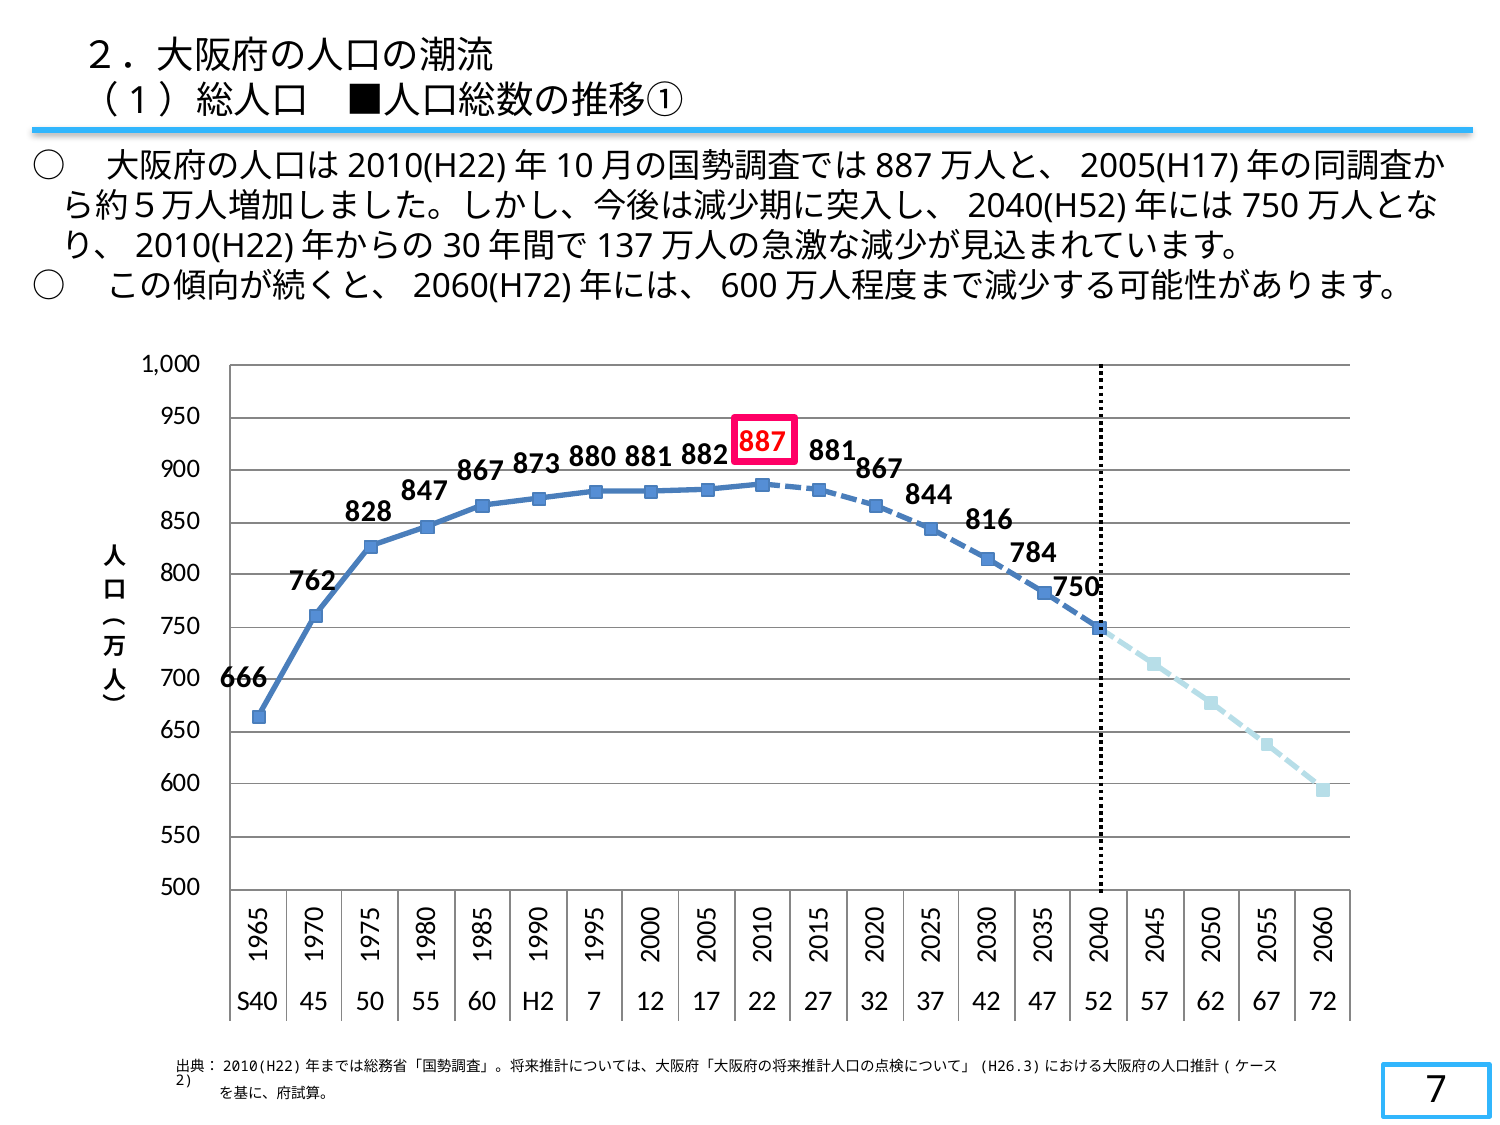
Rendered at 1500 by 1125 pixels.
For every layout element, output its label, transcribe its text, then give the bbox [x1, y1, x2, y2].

text_box ○ 大阪府の人口は2010(H22)年10月の国勢調査では887万人と、2005(H17)年の同調査から約５万人増加しました。しかし、今後は減少期に突入し、2040(H52)年には750万人となり、2010(H22)年からの30年間で137万人の急激な減少が見込まれています。 ○ この傾向が続くと、2060(H72)年には、600万人程度まで減少する可能性があります。 [17, 137, 1471, 312]
text_box [0, 0, 1500, 74]
text_box 出典：2010(H22)年までは総務省「国勢調査」。将来推計については、大阪府「大阪府の将来推計人口の点検について」(H26.3)における大阪府の人口推計(ケース2) を基に、府試算。 [88, 1058, 1294, 1104]
text_box 7 [1381, 1062, 1492, 1119]
text_box ２．大阪府の人口の潮流 （1）総人口 ■人口総数の推移① [29, 76, 1365, 129]
picture [76, 337, 1377, 1048]
